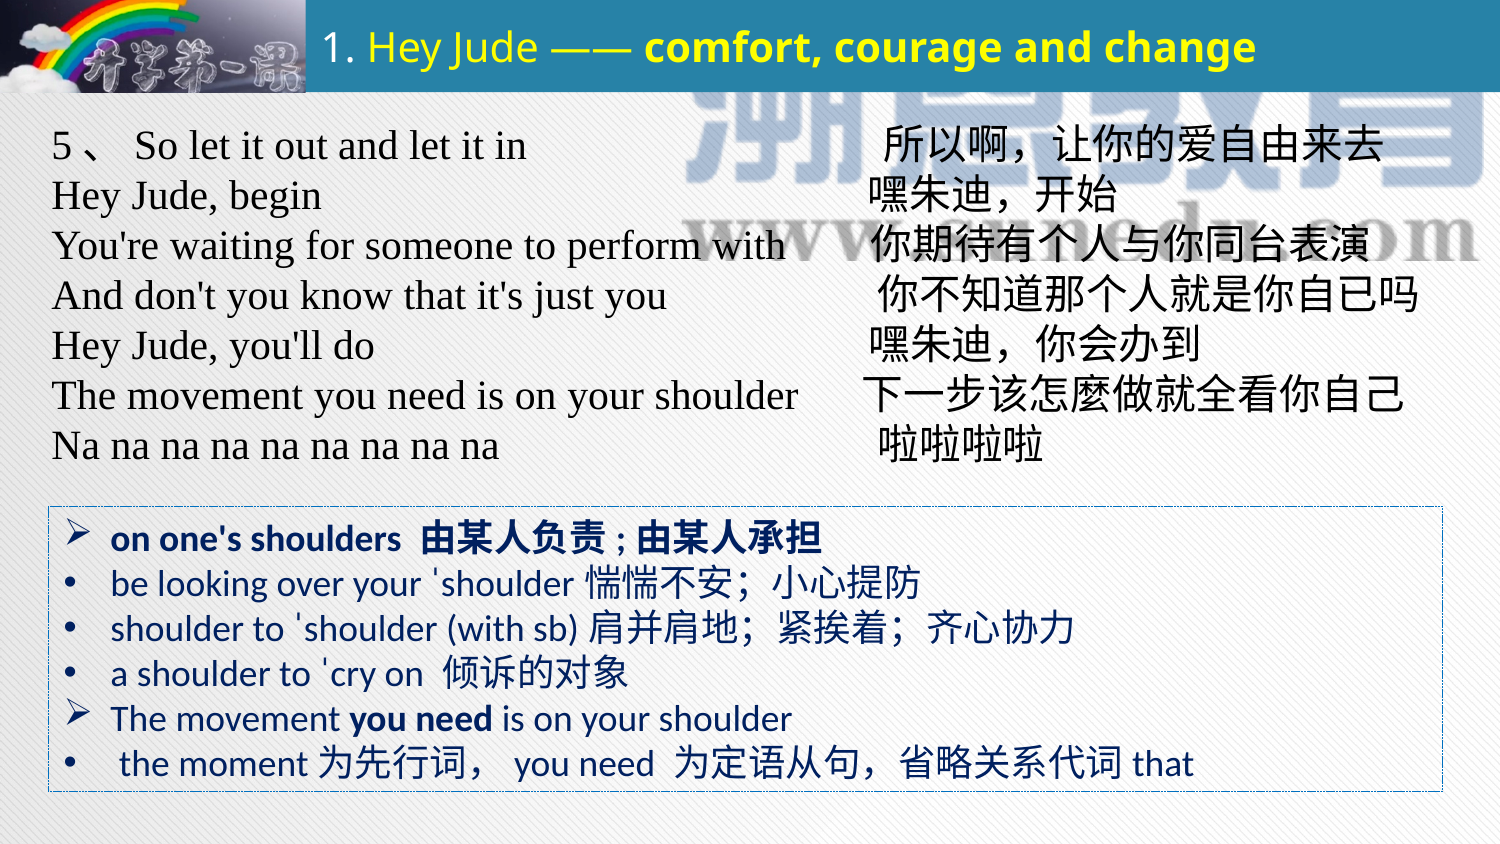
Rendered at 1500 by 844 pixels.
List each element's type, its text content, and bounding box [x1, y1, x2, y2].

text_box [308, 0, 1500, 94]
picture [0, 94, 1500, 844]
text_box 5、So let it out and let it in 所以啊，让你的爱自由来去 Hey Jude, begin 嘿朱迪，开始 You're waiting for someone to perform with 你期待有个人与你同台表演 And don't you know that it's just you 你不知道那个人就是你自已吗 Hey Jude, you'll do 嘿朱迪，你会办到 The movement you need is on your shoulder 下一步该怎麼做就全看你自己 Na na na na na na na na na 啦啦啦啦 [36, 110, 1456, 476]
picture [0, 0, 306, 93]
text_box 1. Hey Jude —— comfort, courage and change [311, 13, 1367, 79]
text_box on one's shoulders 由某人负责;由某人承担 be looking over your ˈshoulder惴惴不安；小心提防 shoulder to ˈshoulder (with sb)肩并肩地；紧挨着；齐心协力 a shoulder to ˈcry on 倾诉的对象 The movement you need is on your shoulder the moment为先行词，you need 为定语从句，省略关系代词that [48, 506, 1443, 792]
